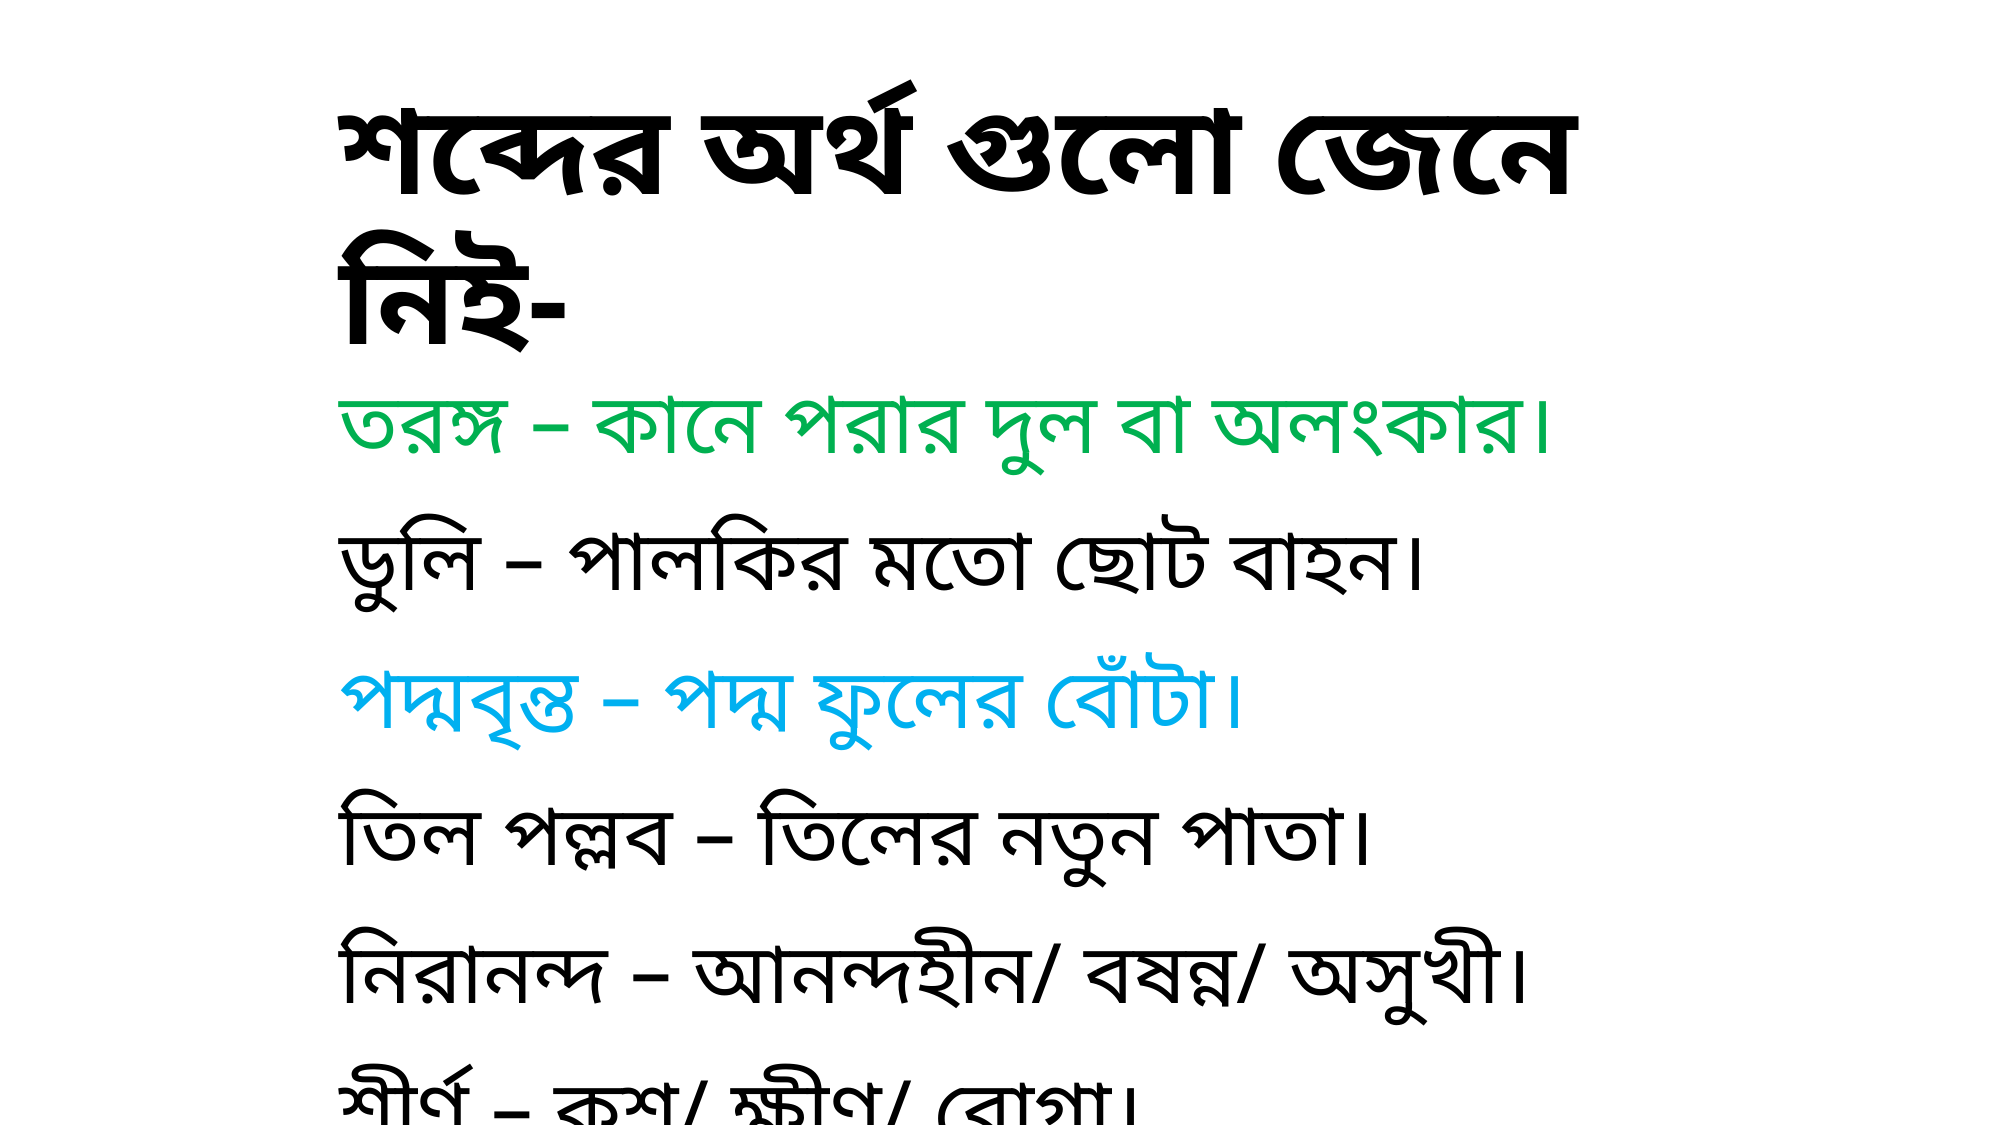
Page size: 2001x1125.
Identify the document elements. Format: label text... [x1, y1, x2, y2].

text_box শব্দের অর্থ গুলো জেনে নিই- তরঙ্গ – কানে পরার দুল বা অলংকার। ডুলি – পালকির মতো ছোট বাহন। পদ্মবৃন্ত – পদ্ম ফুলের বোঁটা। তিল পল্লব – তিলের নতুন পাতা। নিরানন্দ – আনন্দহীন/ বষন্ন/ অসুখী। শীর্ণ – কৃশ/ ক্ষীণ/ রোগা। [324, 62, 1663, 1125]
